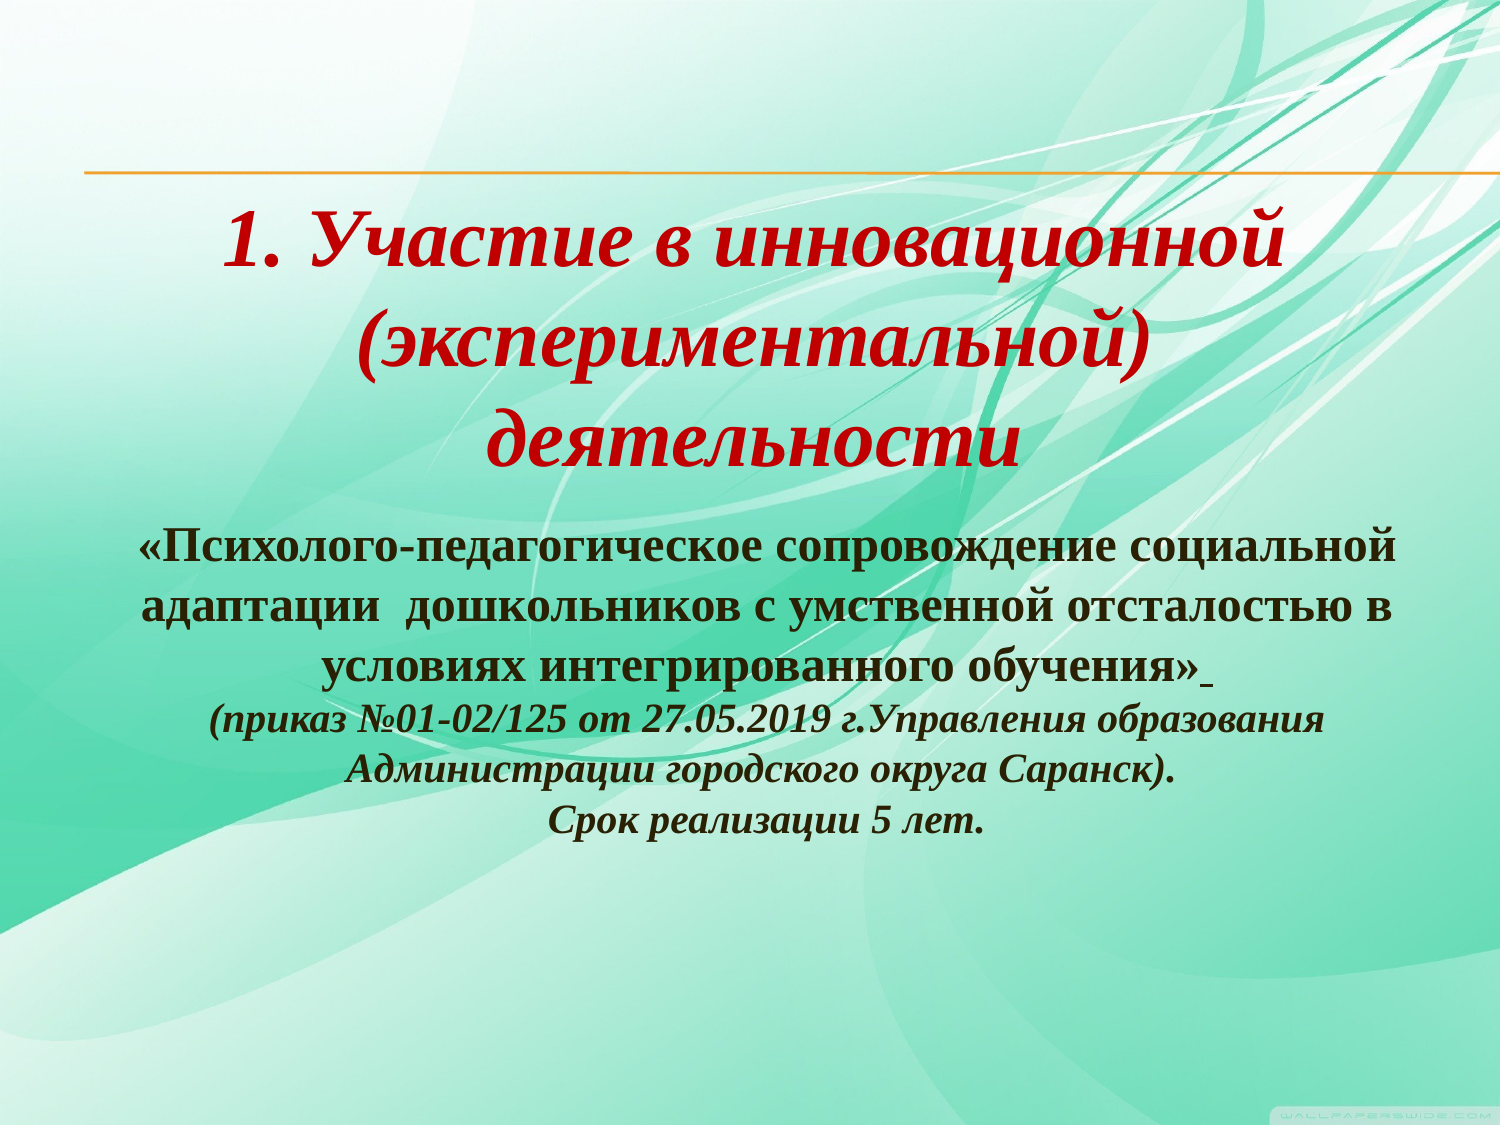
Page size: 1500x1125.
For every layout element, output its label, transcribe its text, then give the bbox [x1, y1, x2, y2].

picture [0, 0, 1500, 1125]
text_box 1. Участие в инновационной (экспериментальной) деятельности [105, 175, 1405, 491]
text_box «Психолого-педагогическое сопровождение социальной адаптации дошкольников с умственной отсталостью в условиях интегрированного обучения» (приказ №01-02/125 от 27.05.2019 г.Управления образования Администрации городского округа Саранск). Срок реализации 5 лет. [93, 503, 1441, 849]
